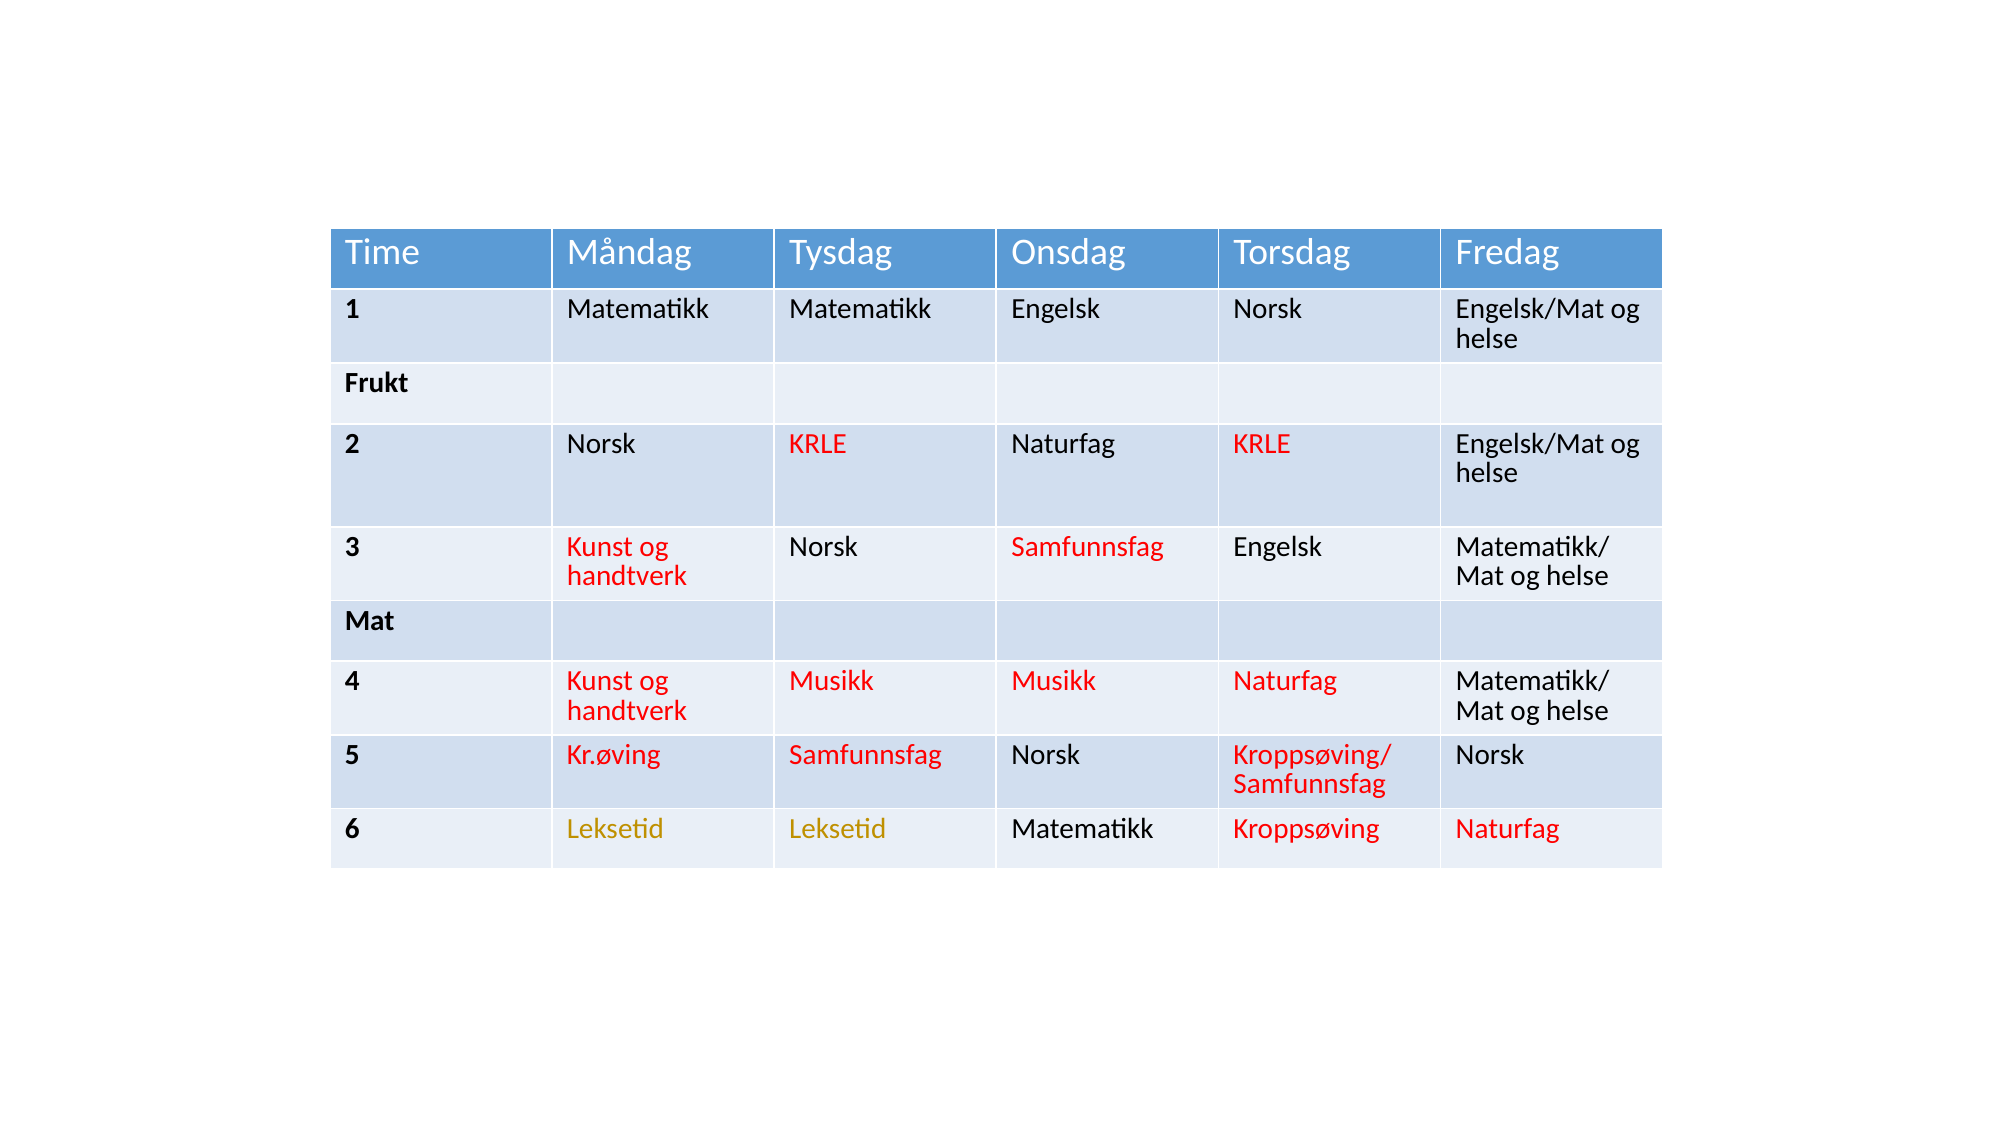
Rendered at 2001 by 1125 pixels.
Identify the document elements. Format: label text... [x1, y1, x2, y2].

table_cell Naturfag [1441, 809, 1662, 868]
table_cell Musikk [997, 662, 1218, 734]
table_cell Norsk [1219, 290, 1440, 362]
table_cell 1 [331, 290, 551, 362]
table_cell Leksetid [553, 809, 773, 868]
table_cell Engelsk/Mat og helse [1441, 425, 1662, 526]
table_header Fredag [1441, 229, 1662, 288]
table_cell 3 [331, 528, 551, 600]
table_cell Matematikk/ Mat og helse [1441, 528, 1662, 600]
table_cell Norsk [553, 425, 773, 526]
table_cell KRLE [775, 425, 995, 526]
table_header Onsdag [997, 229, 1218, 288]
table_cell Naturfag [1219, 662, 1440, 734]
table_cell [775, 601, 995, 660]
table_cell [553, 601, 773, 660]
table_cell Naturfag [997, 425, 1218, 526]
table_cell Leksetid [775, 809, 995, 868]
table_cell Kr.øving [553, 736, 773, 808]
table_cell Kunst og handtverk [553, 662, 773, 734]
table_cell [1219, 364, 1440, 423]
table_cell Norsk [997, 736, 1218, 808]
table_cell Matematikk/ Mat og helse [1441, 662, 1662, 734]
table_cell Norsk [1441, 736, 1662, 808]
table_cell 6 [331, 809, 551, 868]
table_cell [1441, 601, 1662, 660]
table_cell Matematikk [553, 290, 773, 362]
table_cell Engelsk [997, 290, 1218, 362]
table_cell [553, 364, 773, 423]
table_cell Kunst og handtverk [553, 528, 773, 600]
table_header Time [331, 229, 551, 288]
table_cell 2 [331, 425, 551, 526]
table_cell Kroppsøving [1219, 809, 1440, 868]
table_cell Samfunnsfag [997, 528, 1218, 600]
table_cell Norsk [775, 528, 995, 600]
table_cell Matematikk [997, 809, 1218, 868]
table_cell Musikk [775, 662, 995, 734]
table_cell 5 [331, 736, 551, 808]
table_cell [997, 601, 1218, 660]
table_cell [775, 364, 995, 423]
table_cell Engelsk/Mat og helse [1441, 290, 1662, 362]
table_cell Kroppsøving/Samfunnsfag [1219, 736, 1440, 808]
table_cell 4 [331, 662, 551, 734]
table_header Måndag [553, 229, 773, 288]
table_cell Samfunnsfag [775, 736, 995, 808]
table_cell [1219, 601, 1440, 660]
table_cell [997, 364, 1218, 423]
table_cell Matematikk [775, 290, 995, 362]
table_cell KRLE [1219, 425, 1440, 526]
table_cell Frukt [331, 364, 551, 423]
table_header Tysdag [775, 229, 995, 288]
table_cell Mat [331, 601, 551, 660]
table_cell Engelsk [1219, 528, 1440, 600]
table_header Torsdag [1219, 229, 1440, 288]
table_cell [1441, 364, 1662, 423]
